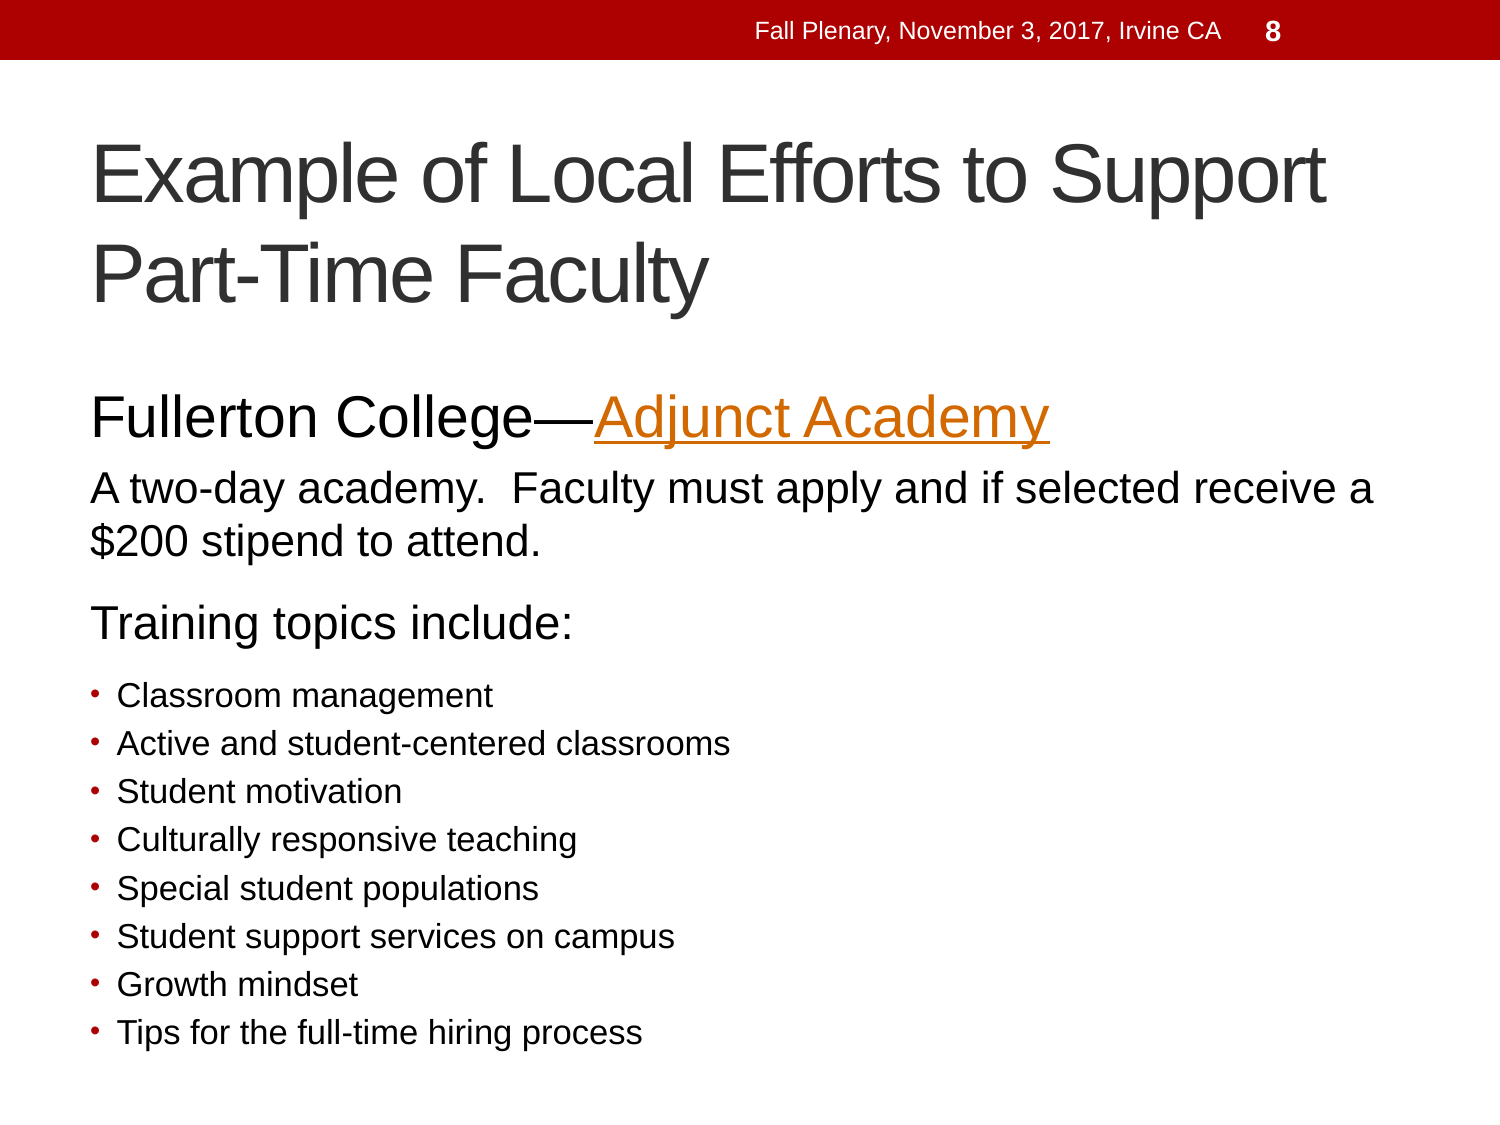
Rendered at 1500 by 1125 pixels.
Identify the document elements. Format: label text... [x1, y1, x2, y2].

list Fullerton College—Adjunct Academy A two-day academy. Faculty must apply and if selected receive a $200 stipend to attend. Training topics include: Classroom management Active and student-centered classrooms Student motivation Culturally responsive teaching Special student populations Student support services on campus Growth mindset Tips for the full-time hiring process [75, 371, 1425, 1063]
slide_number 8 [1250, 3, 1425, 57]
title Example of Local Efforts to Support Part-Time Faculty [75, 87, 1425, 351]
footer Fall Plenary, November 3, 2017, Irvine CA [562, 3, 1238, 57]
